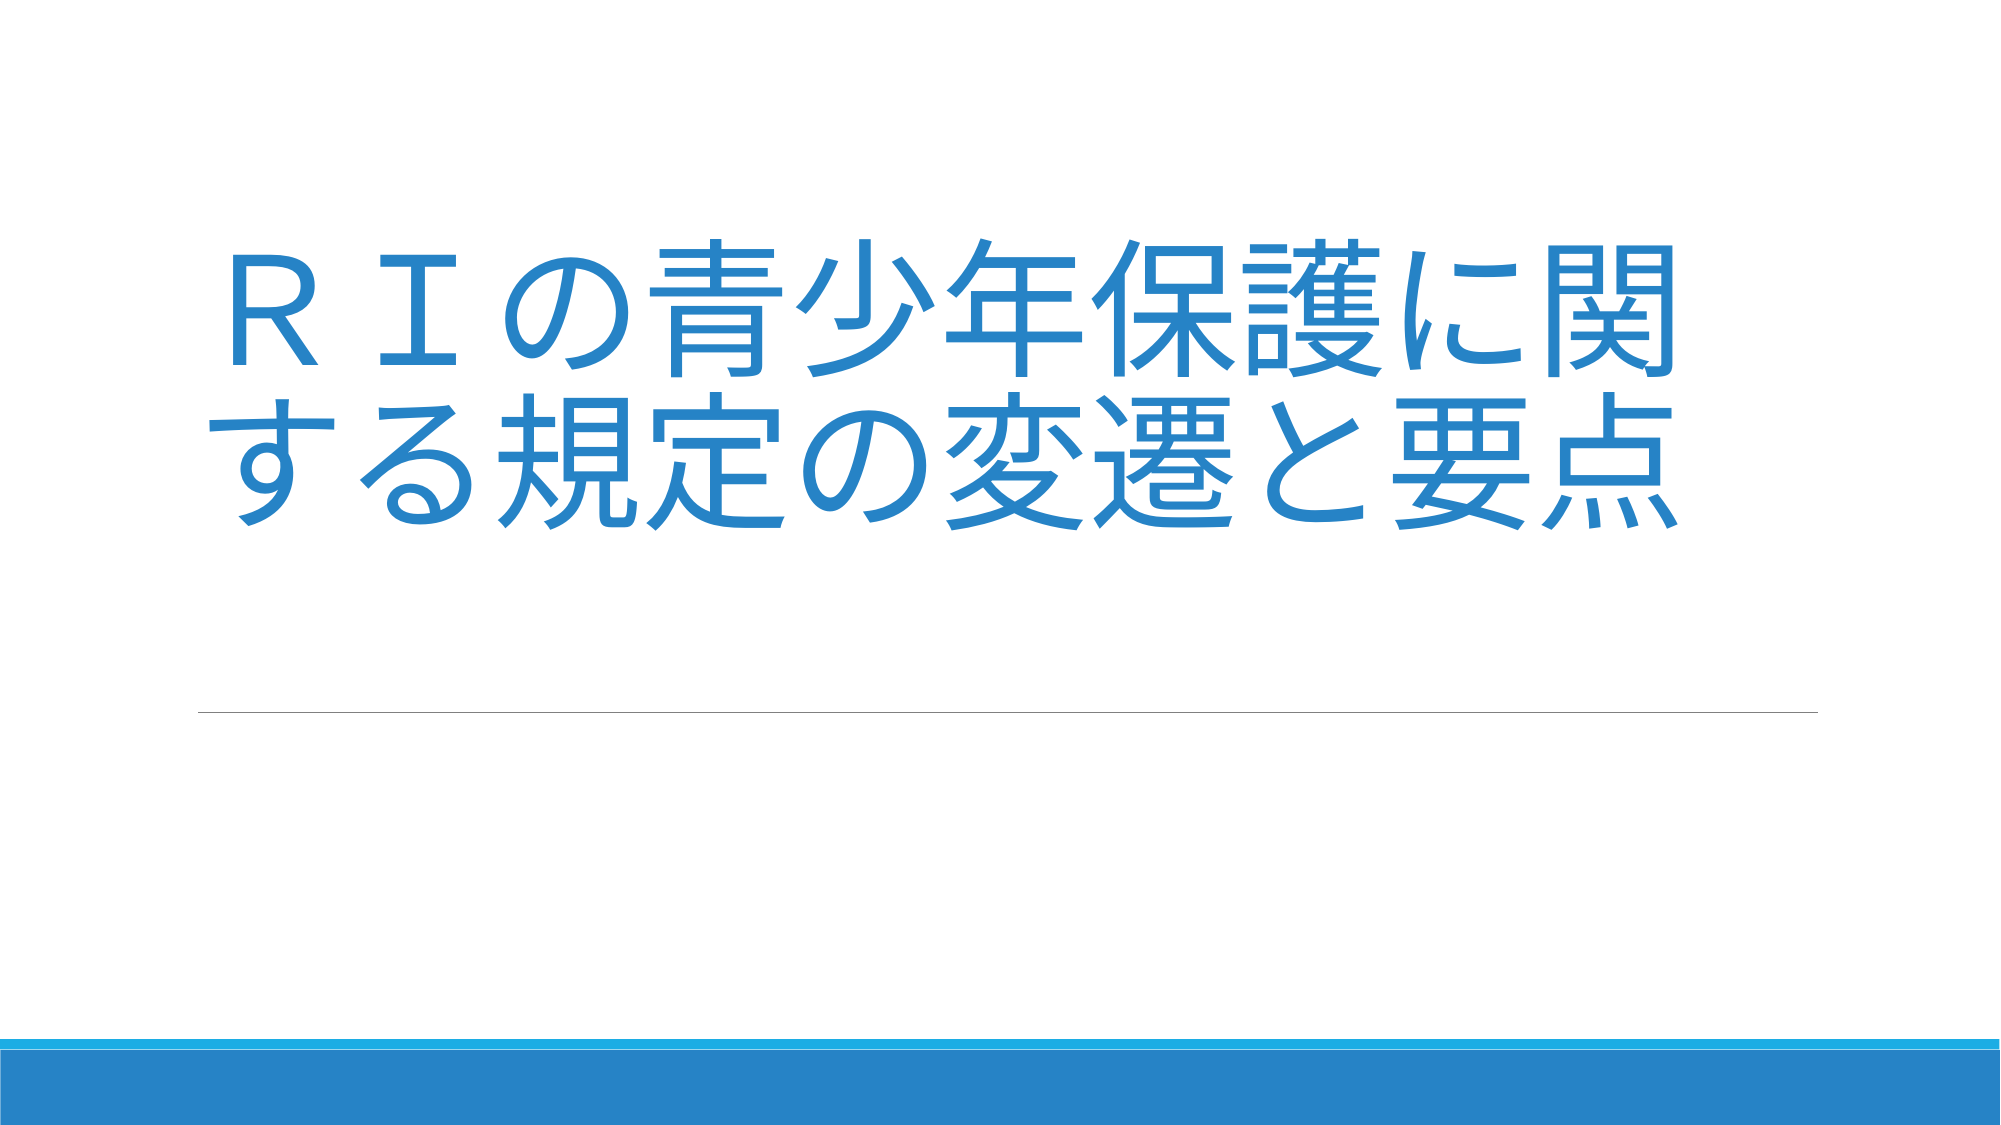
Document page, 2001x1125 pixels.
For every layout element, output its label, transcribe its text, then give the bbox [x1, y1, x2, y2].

title ＲＩの青少年保護に関する規定の変遷と要点 [180, 124, 1830, 710]
